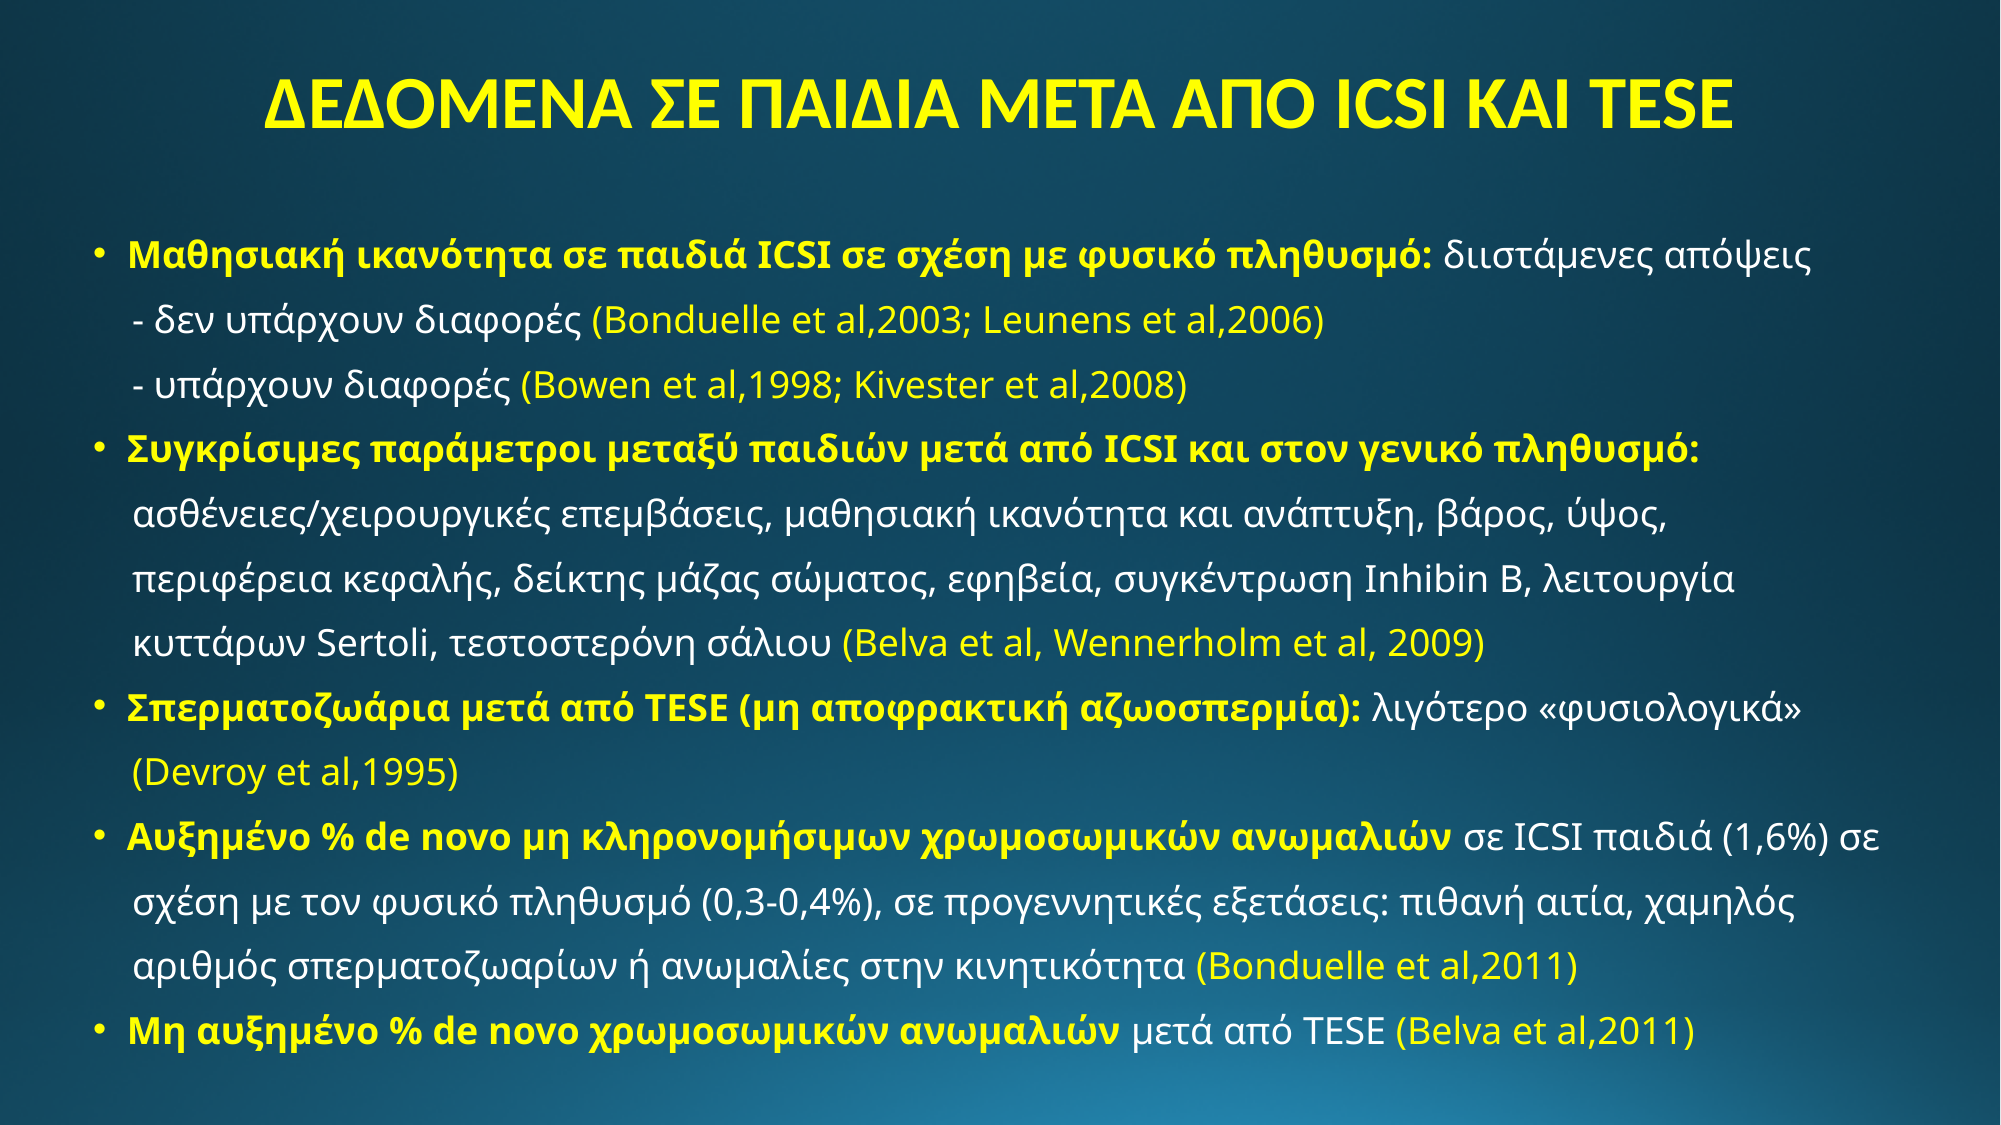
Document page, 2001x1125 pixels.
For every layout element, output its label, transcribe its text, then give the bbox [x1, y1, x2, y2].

title ΔΕΔΟΜΕΝΑ ΣΕ ΠΑΙΔΙΑ ΜΕΤΑ ΑΠΟ ICSI ΚΑΙ TESE [137, 45, 1863, 172]
picture [0, 0, 2001, 1125]
list Μαθησιακή ικανότητα σε παιδιά ICSI σε σχέση με φυσικό πληθυσμό: διιστάμενες απόψεις - δεν υπάρχουν διαφορές (Bonduelle et al,2003; Leunens et al,2006) - υπάρχουν διαφορές (Bowen et al,1998; Kivester et al,2008) Συγκρίσιμες παράμετροι μεταξύ παιδιών μετά από ICSI και στον γενικό πληθυσμό: ασθένειες/χειρουργικές επεμβάσεις, μαθησιακή ικανότητα και ανάπτυξη, βάρος, ύψος, περιφέρεια κεφαλής, δείκτης μάζας σώματος, εφηβεία, συγκέντρωση Inhibin B, λειτουργία κυττάρων Sertoli, τεστοστερόνη σάλιου (Belva et al, Wennerholm et al, 2009) Σπερματοζωάρια μετά από TESE (μη αποφρακτική αζωοσπερμία): λιγότερο «φυσιολογικά» (Devroy et al,1995) Αυξημένο % de novo μη κληρονομήσιμων χρωμοσωμικών ανωμαλιών σε ICSI παιδιά (1,6%) σε σχέση με τον φυσικό πληθυσμό (0,3-0,4%), σε προγεννητικές εξετάσεις: πιθανή αιτία, χαμηλός αριθμός σπερματοζωαρίων ή ανωμαλίες στην κινητικότητα (Bonduelle et al,2011) Μη αυξημένο % de novo χρωμοσωμικών ανωμαλιών μετά από TESE (Belva et al,2011) [78, 224, 1922, 1109]
